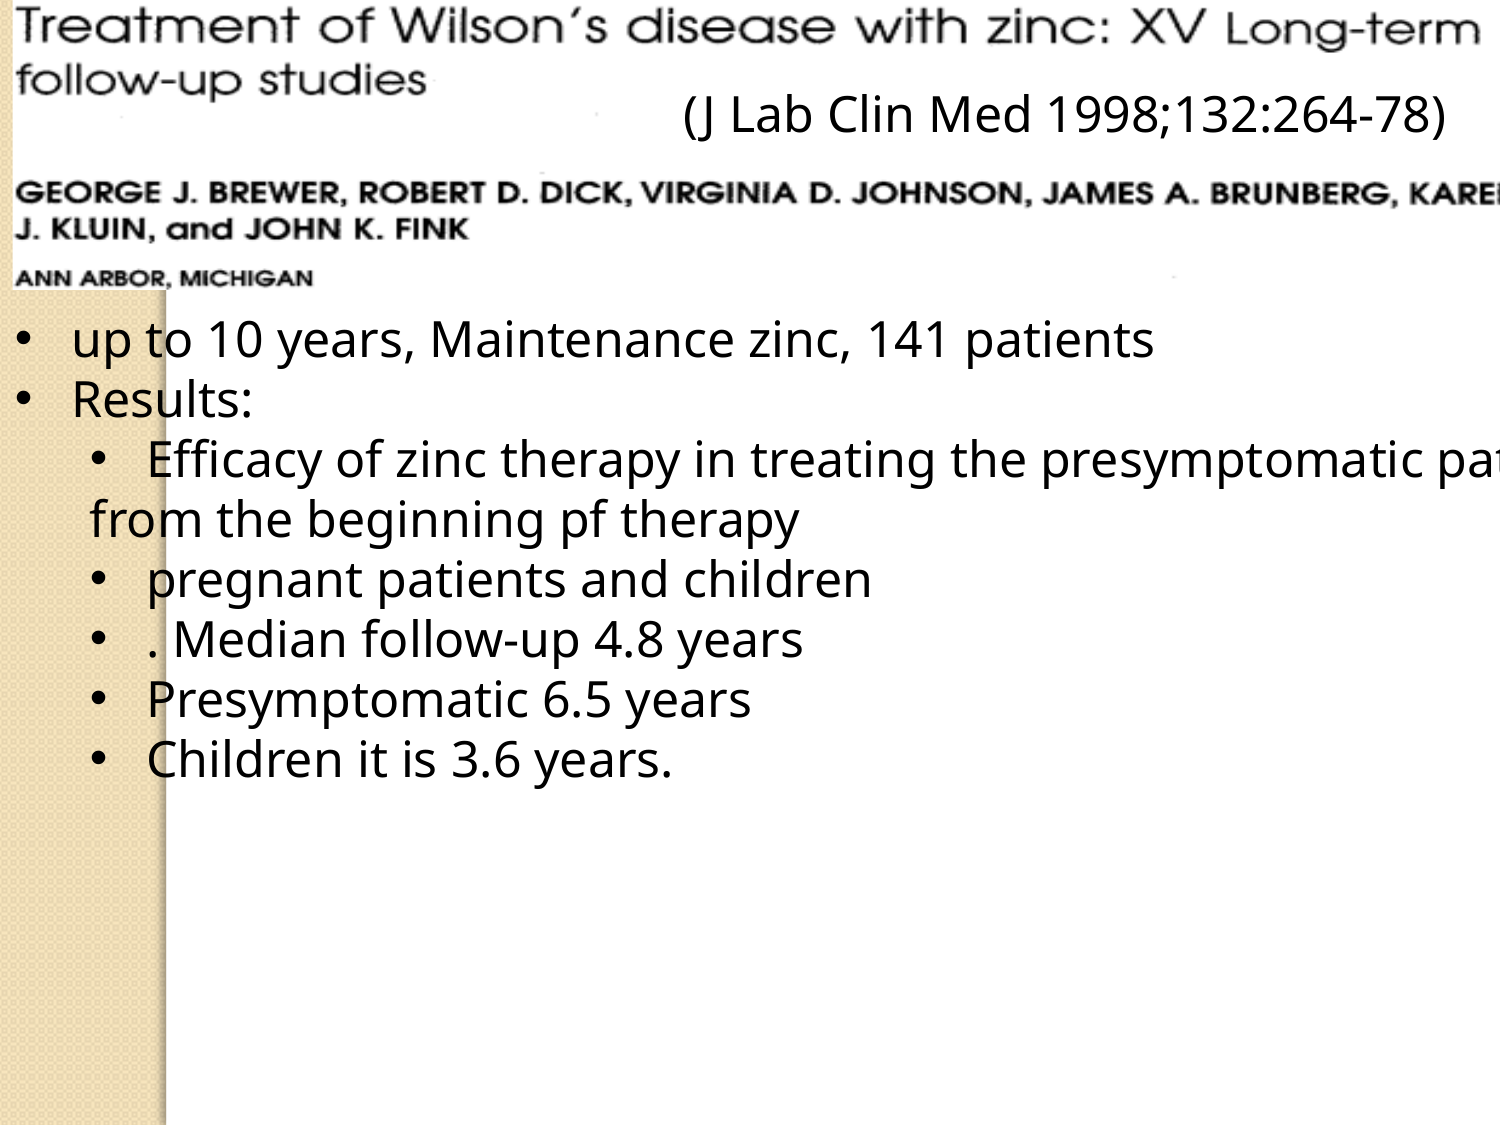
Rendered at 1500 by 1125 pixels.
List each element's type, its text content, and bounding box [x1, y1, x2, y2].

picture [12, 0, 1500, 290]
text_box up to 10 years, Maintenance zinc, 141 patients Results: Efficacy of zinc therapy in treating the presymptomatic patient from the beginning pf therapy pregnant patients and children . Median follow-up 4.8 years Presymptomatic 6.5 years Children it is 3.6 years. [0, 299, 1500, 795]
